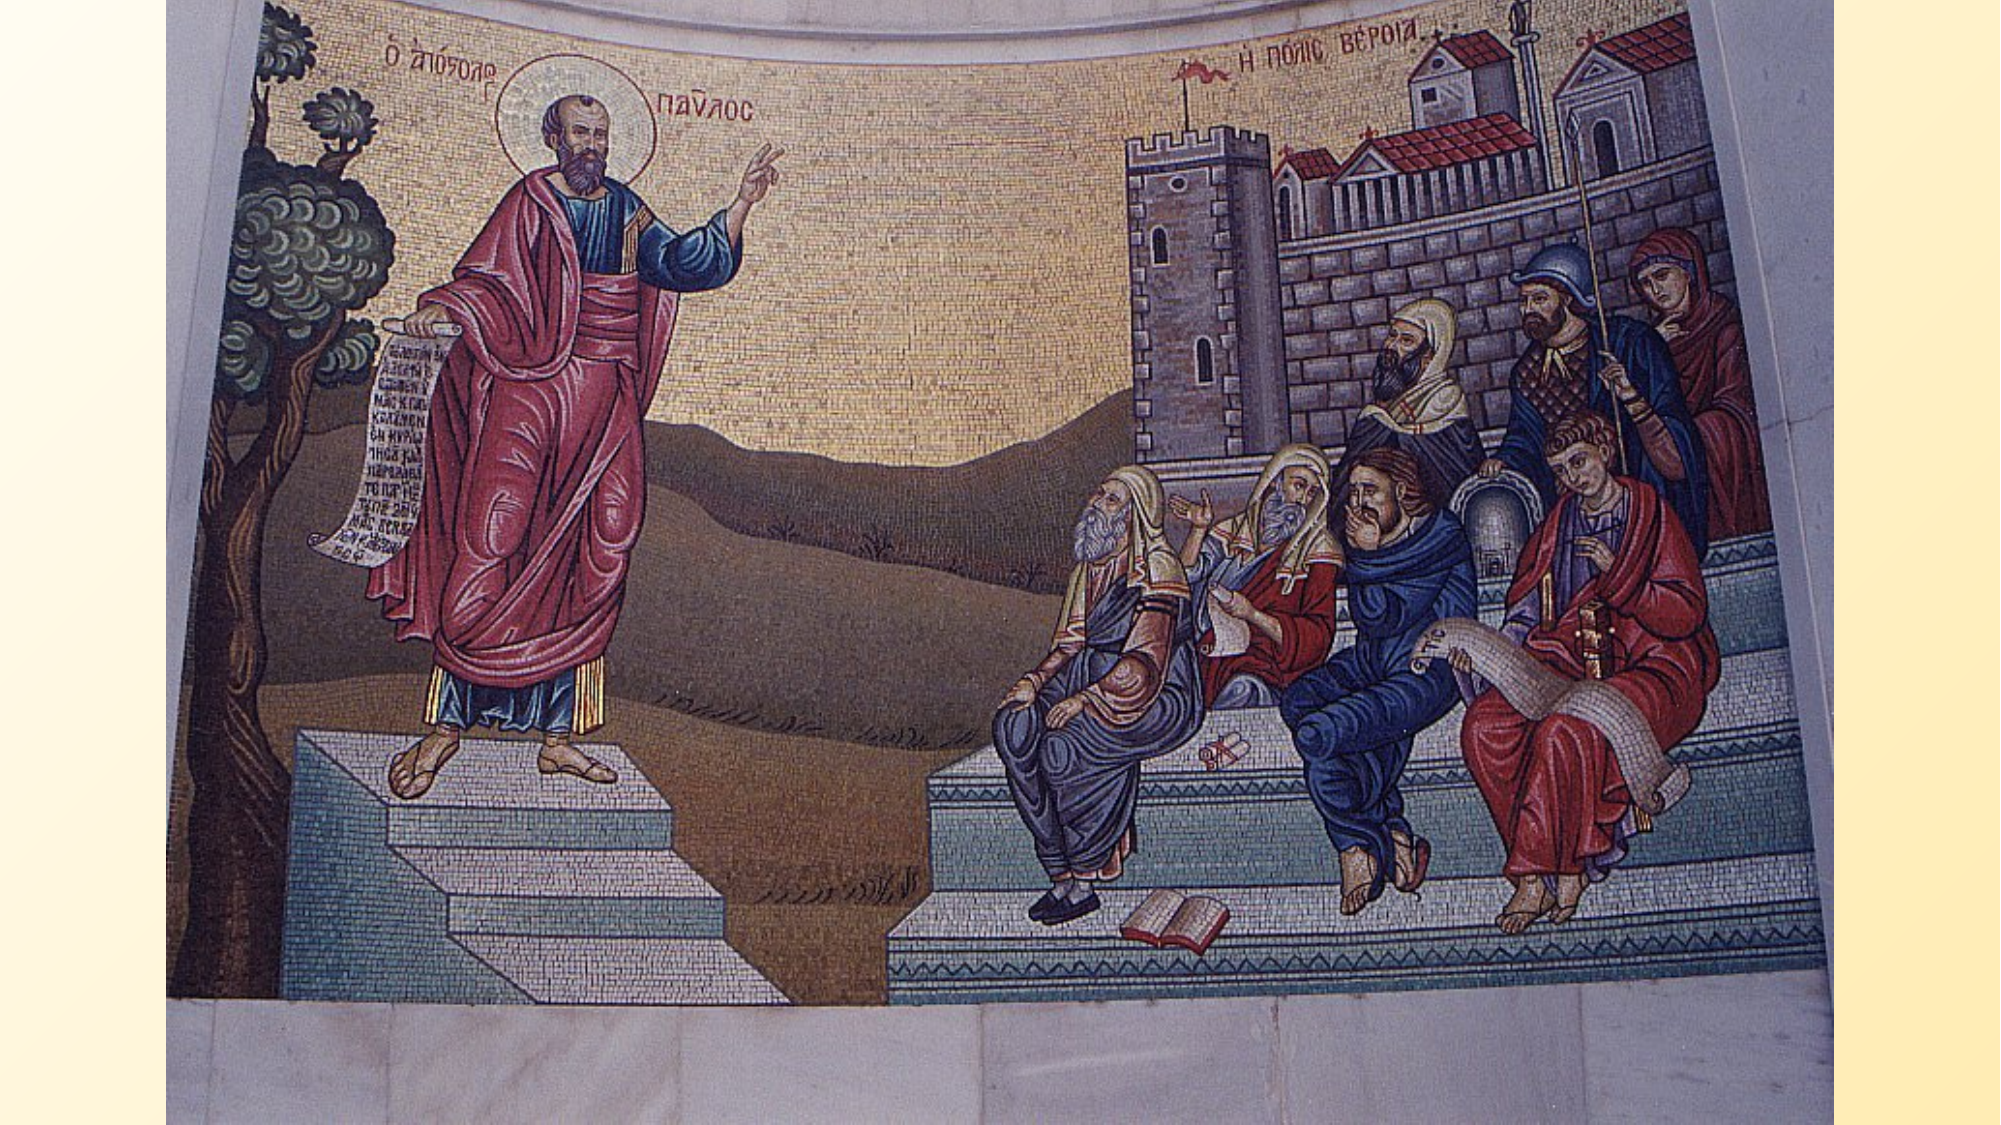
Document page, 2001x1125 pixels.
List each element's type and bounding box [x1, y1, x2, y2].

picture [166, 0, 1834, 1125]
